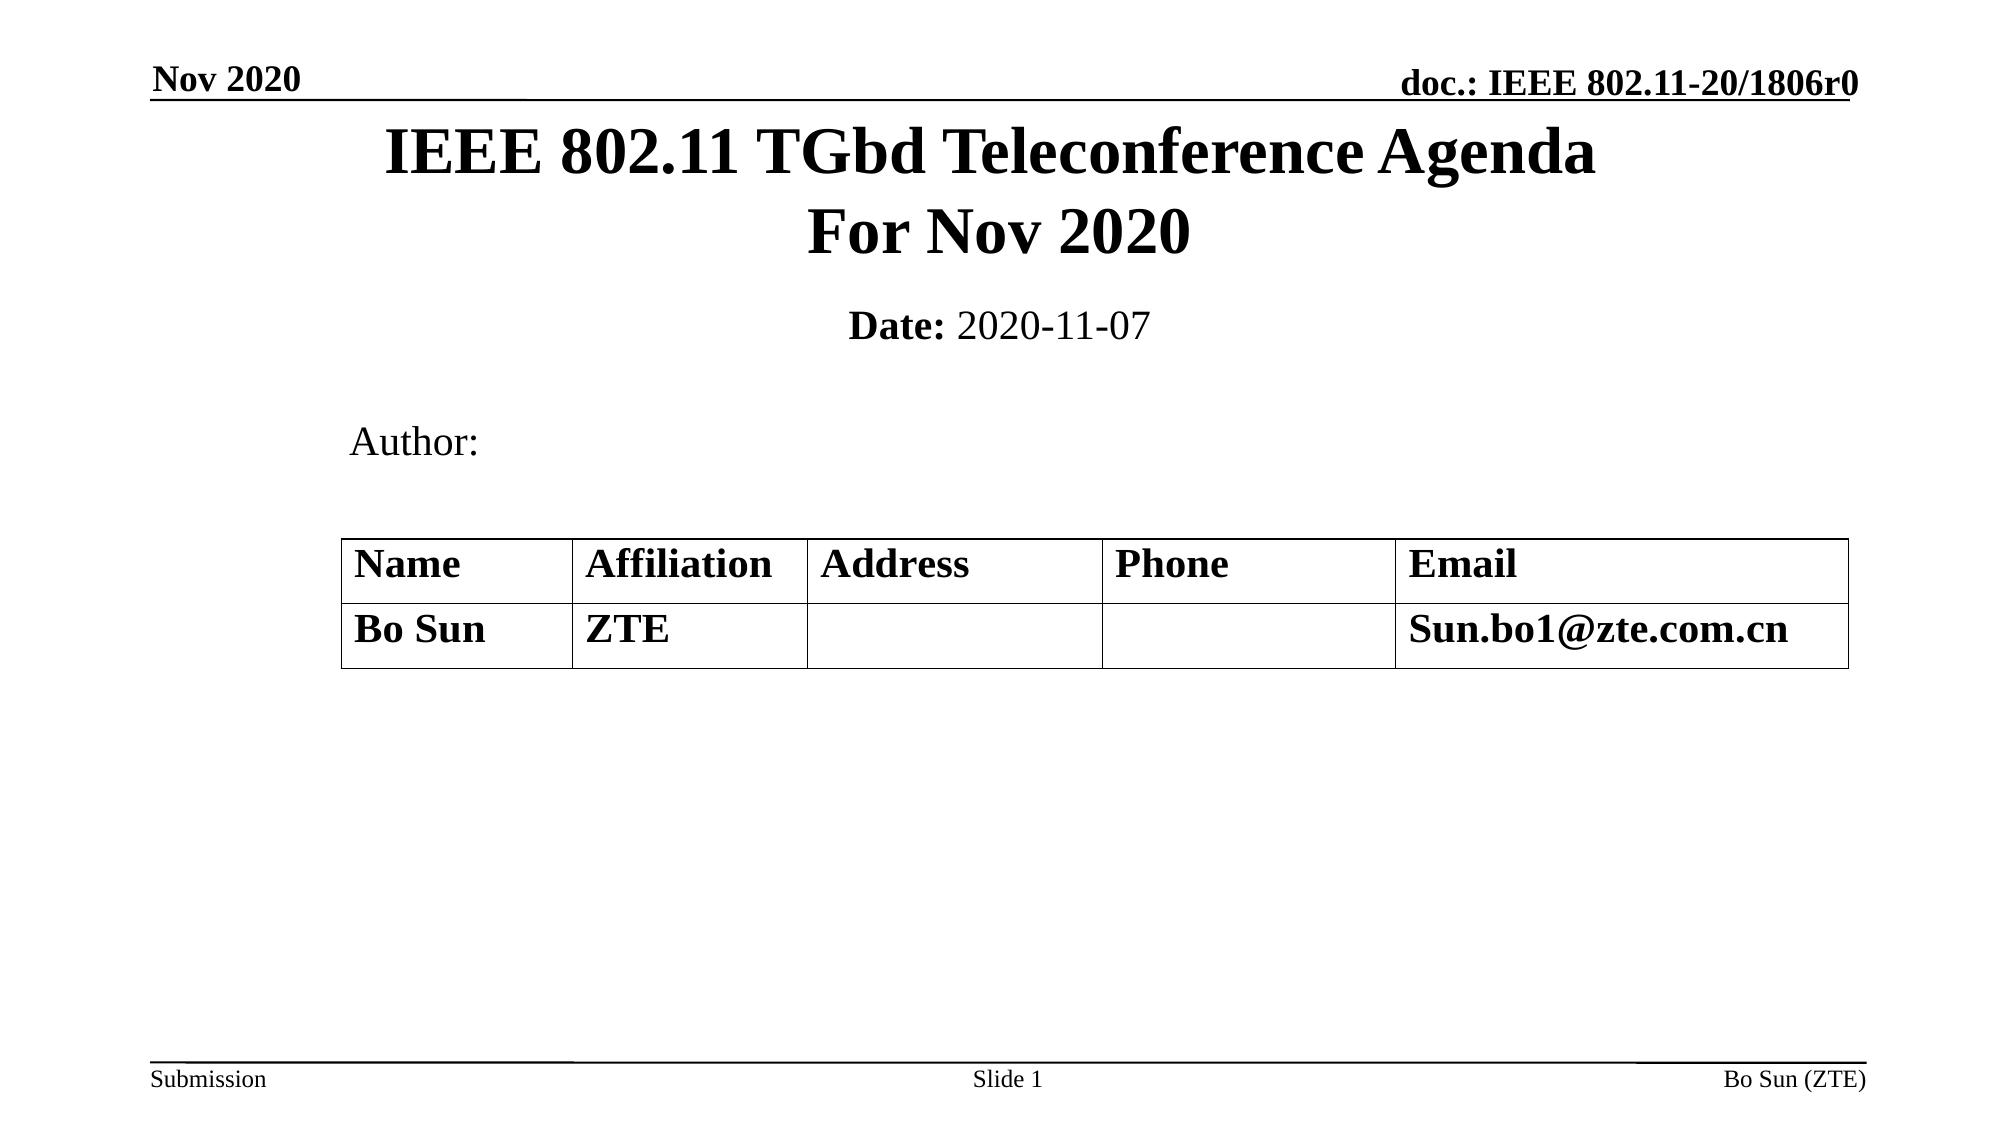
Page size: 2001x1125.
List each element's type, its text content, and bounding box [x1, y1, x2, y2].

text_box IEEE 802.11 TGbd Teleconference Agenda For Nov 2020 [295, 99, 1705, 275]
text_box Date: 2020-11-07 [362, 290, 1638, 353]
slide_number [152, 54, 563, 100]
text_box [323, 538, 1874, 723]
footer Bo Sun (ZTE) [1169, 1061, 1867, 1093]
text_box Author: [323, 406, 562, 469]
slide_number Slide 1 [949, 1061, 1067, 1123]
